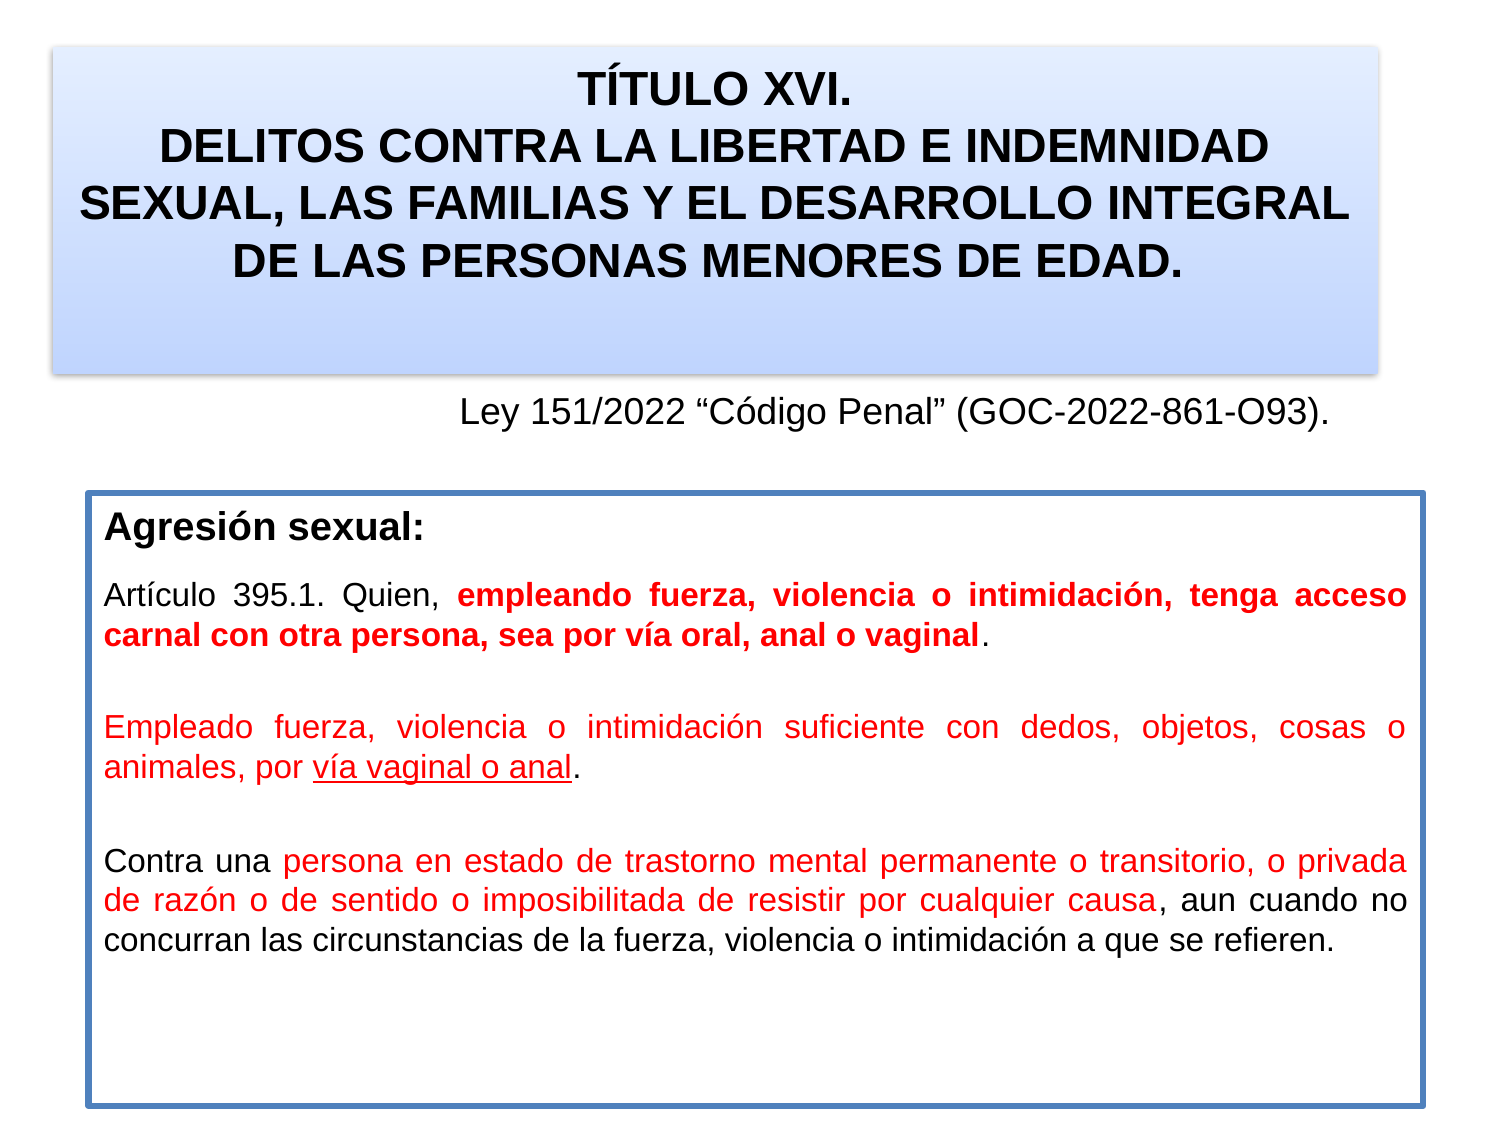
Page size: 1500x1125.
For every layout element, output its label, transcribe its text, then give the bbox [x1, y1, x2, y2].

title TÍTULO XVI. DELITOS CONTRA LA LIBERTAD E INDEMNIDAD SEXUAL, LAS FAMILIAS Y EL DESARROLLO INTEGRAL DE LAS PERSONAS MENORES DE EDAD. [52, 46, 1378, 374]
list Agresión sexual: Artículo 395.1. Quien, empleando fuerza, violencia o intimidación, tenga acceso carnal con otra persona, sea por vía oral, anal o vaginal. Empleado fuerza, violencia o intimidación suficiente con dedos, objetos, cosas o animales, por vía vaginal o anal. Contra una persona en estado de trastorno mental permanente o transitorio, o privada de razón o de sentido o imposibilitada de resistir por cualquier causa, aun cuando no concurran las circunstancias de la fuerza, violencia o intimidación a que se refieren. [86, 491, 1425, 1108]
text_box Ley 151/2022 “Código Penal” (GOC-2022-861-O93). [399, 379, 1380, 485]
